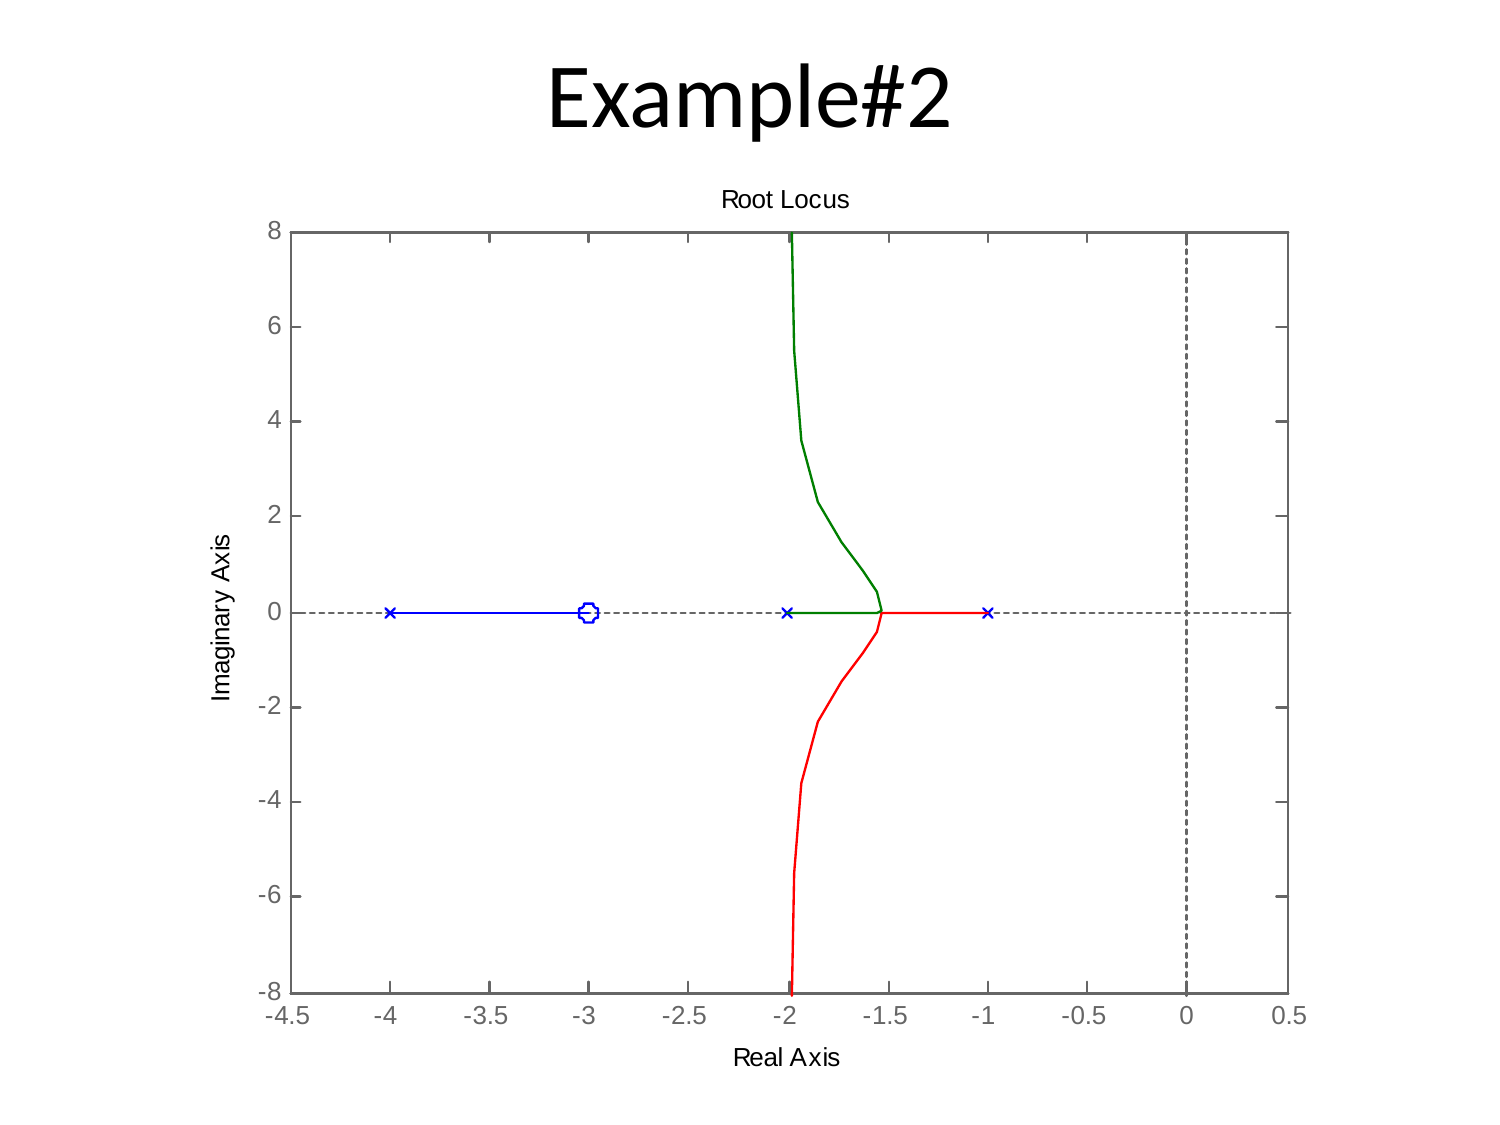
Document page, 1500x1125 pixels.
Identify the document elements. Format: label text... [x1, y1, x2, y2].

title Example#2 [75, 12, 1425, 171]
picture [187, 176, 1321, 1076]
